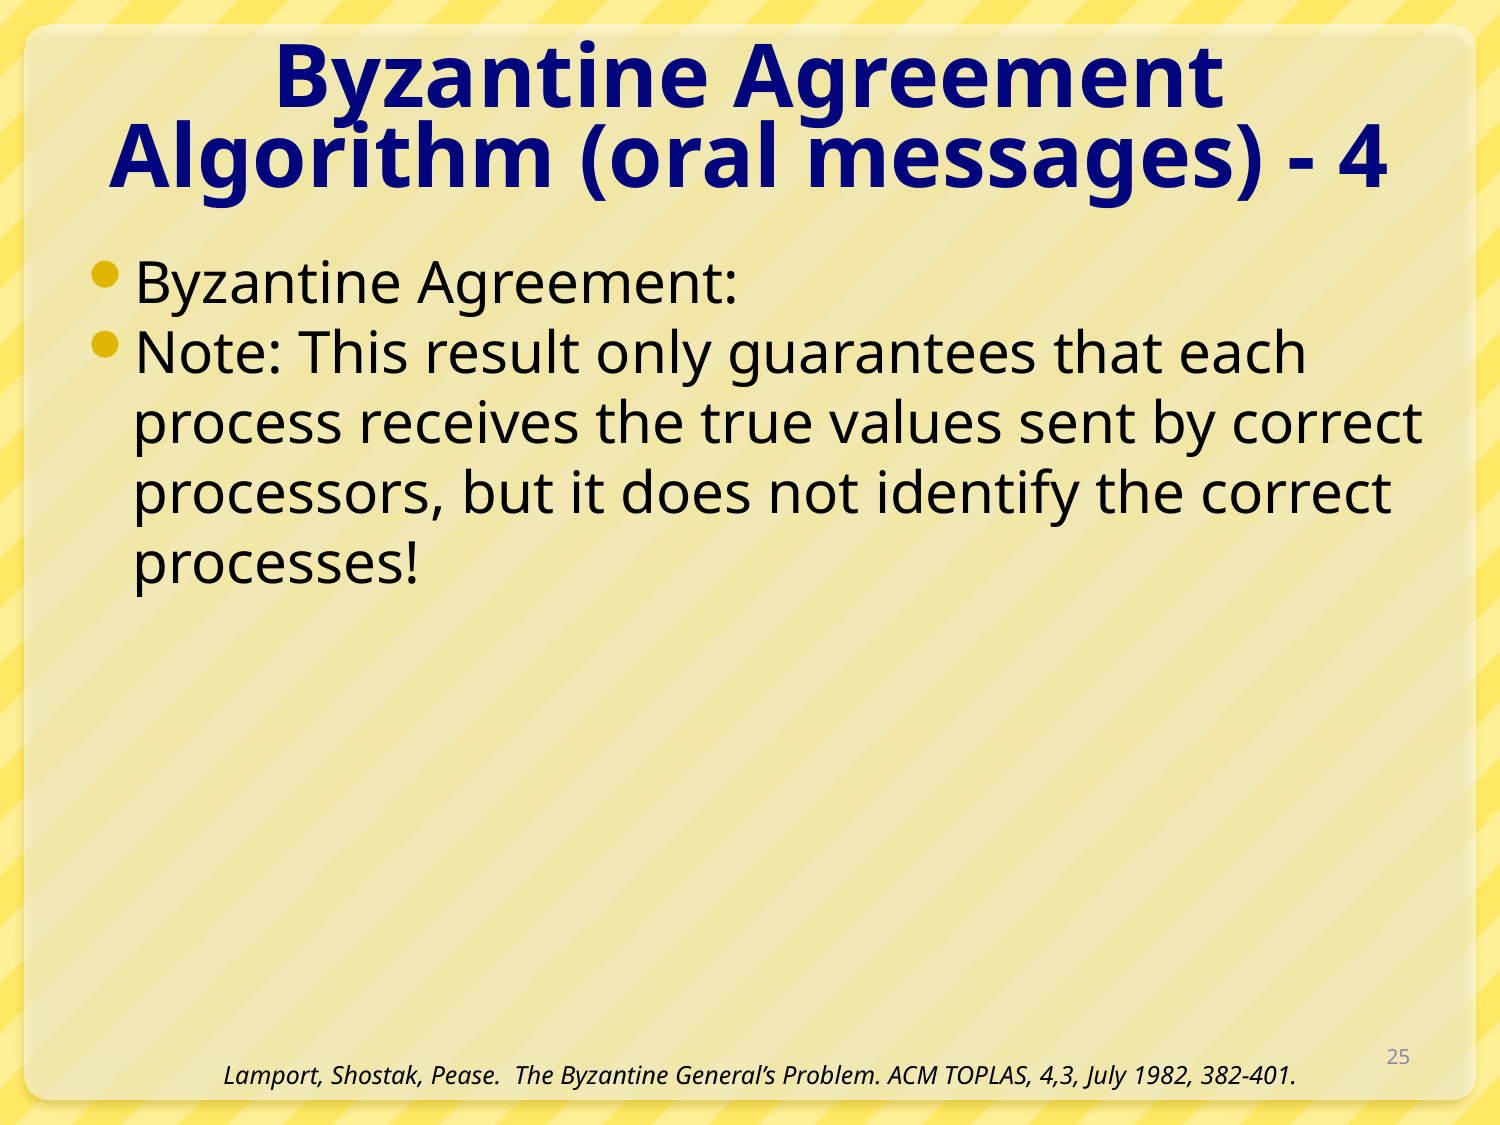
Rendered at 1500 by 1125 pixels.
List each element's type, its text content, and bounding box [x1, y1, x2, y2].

text_box Lamport, Shostak, Pease. The Byzantine General’s Problem. ACM TOPLAS, 4,3, July 1982, 382-401. [208, 1052, 1315, 1098]
list Can we guarantee that all members of a process group receive all messages delivered to that group? Simplest solutions assume that we have a small number of processes in the group, processes do not fail, and the group does not change during message transmission. Approaches that rely on feedback (acknowledgements) do not scale well Will look at this later in semester [0, 0, 1500, 1125]
slide_number 25 [1074, 1019, 1425, 1080]
title Byzantine Agreement Algorithm (oral messages) - 4 [50, 37, 1450, 213]
list Byzantine Agreement: Note: This result only guarantees that each process receives the true values sent by correct processors, but it does not identify the correct processes! [50, 237, 1450, 1005]
